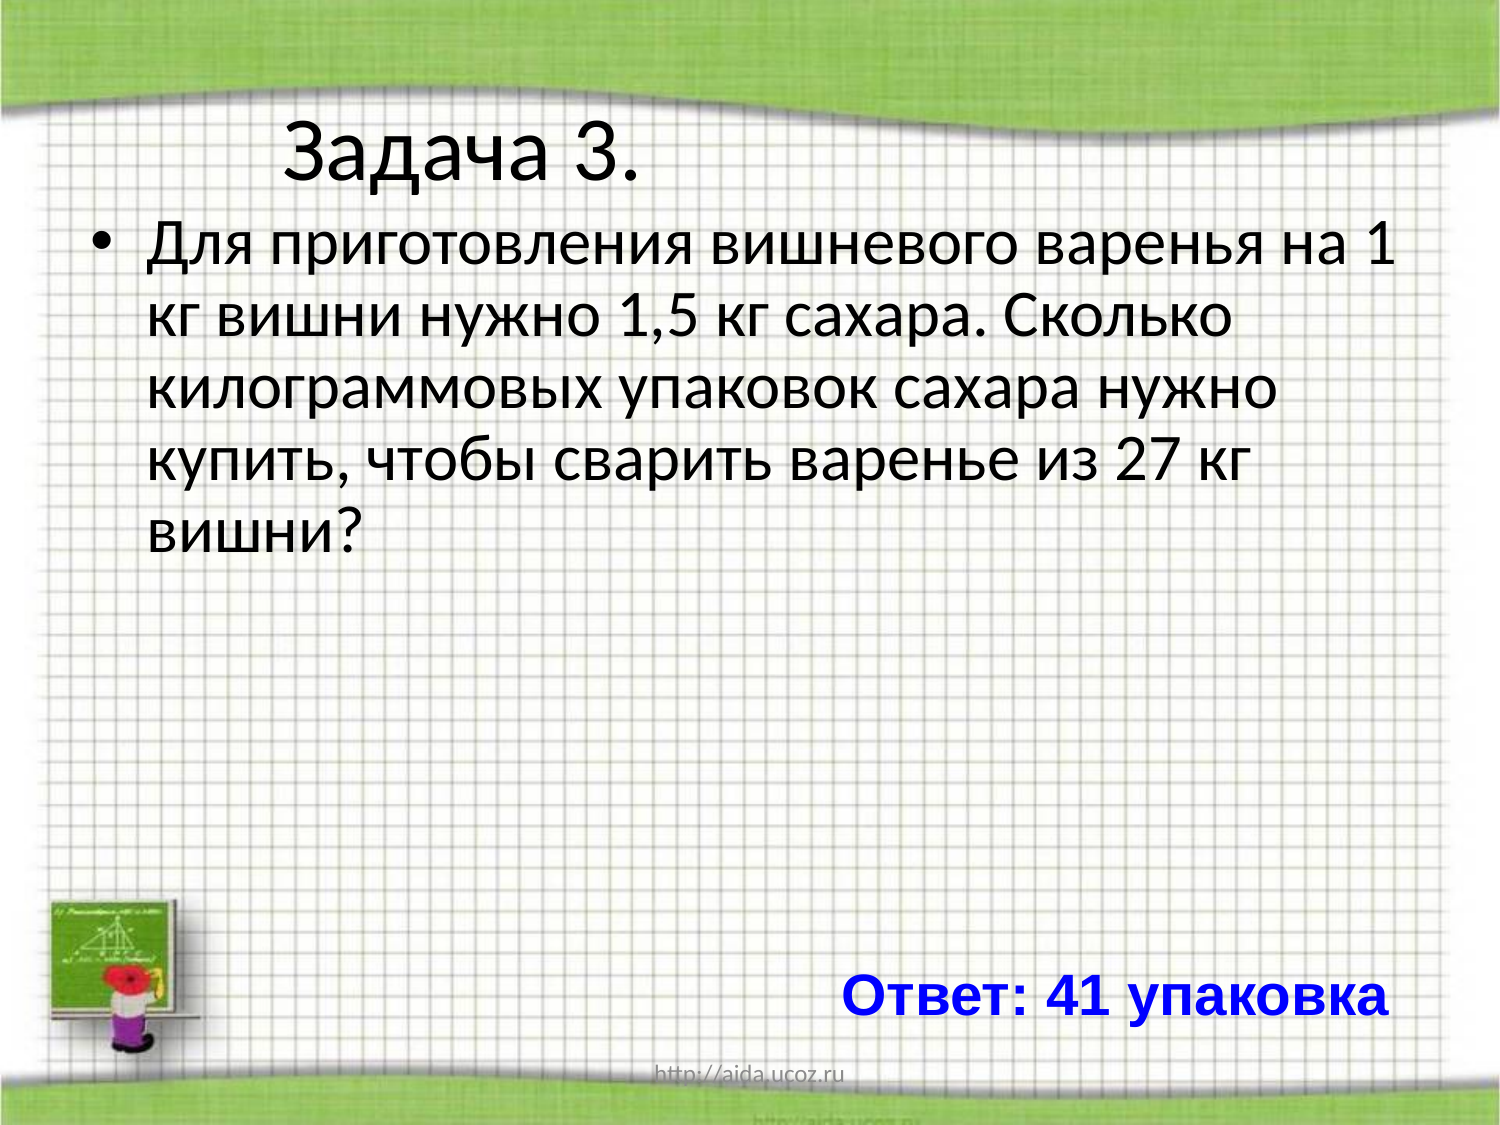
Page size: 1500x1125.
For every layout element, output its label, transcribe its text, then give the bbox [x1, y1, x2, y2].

footer http://aida.ucoz.ru [512, 1042, 988, 1103]
title Задача 3. [0, 49, 1138, 238]
list Для приготовления вишневого варенья на 1 кг вишни нужно 1,5 кг сахара. Сколько килограммовых упаковок сахара нужно купить, чтобы сварить варенье из 27 кг вишни? [74, 199, 1426, 601]
picture [0, 0, 1500, 1125]
text_box Ответ: 41 упаковка [826, 950, 1405, 1035]
